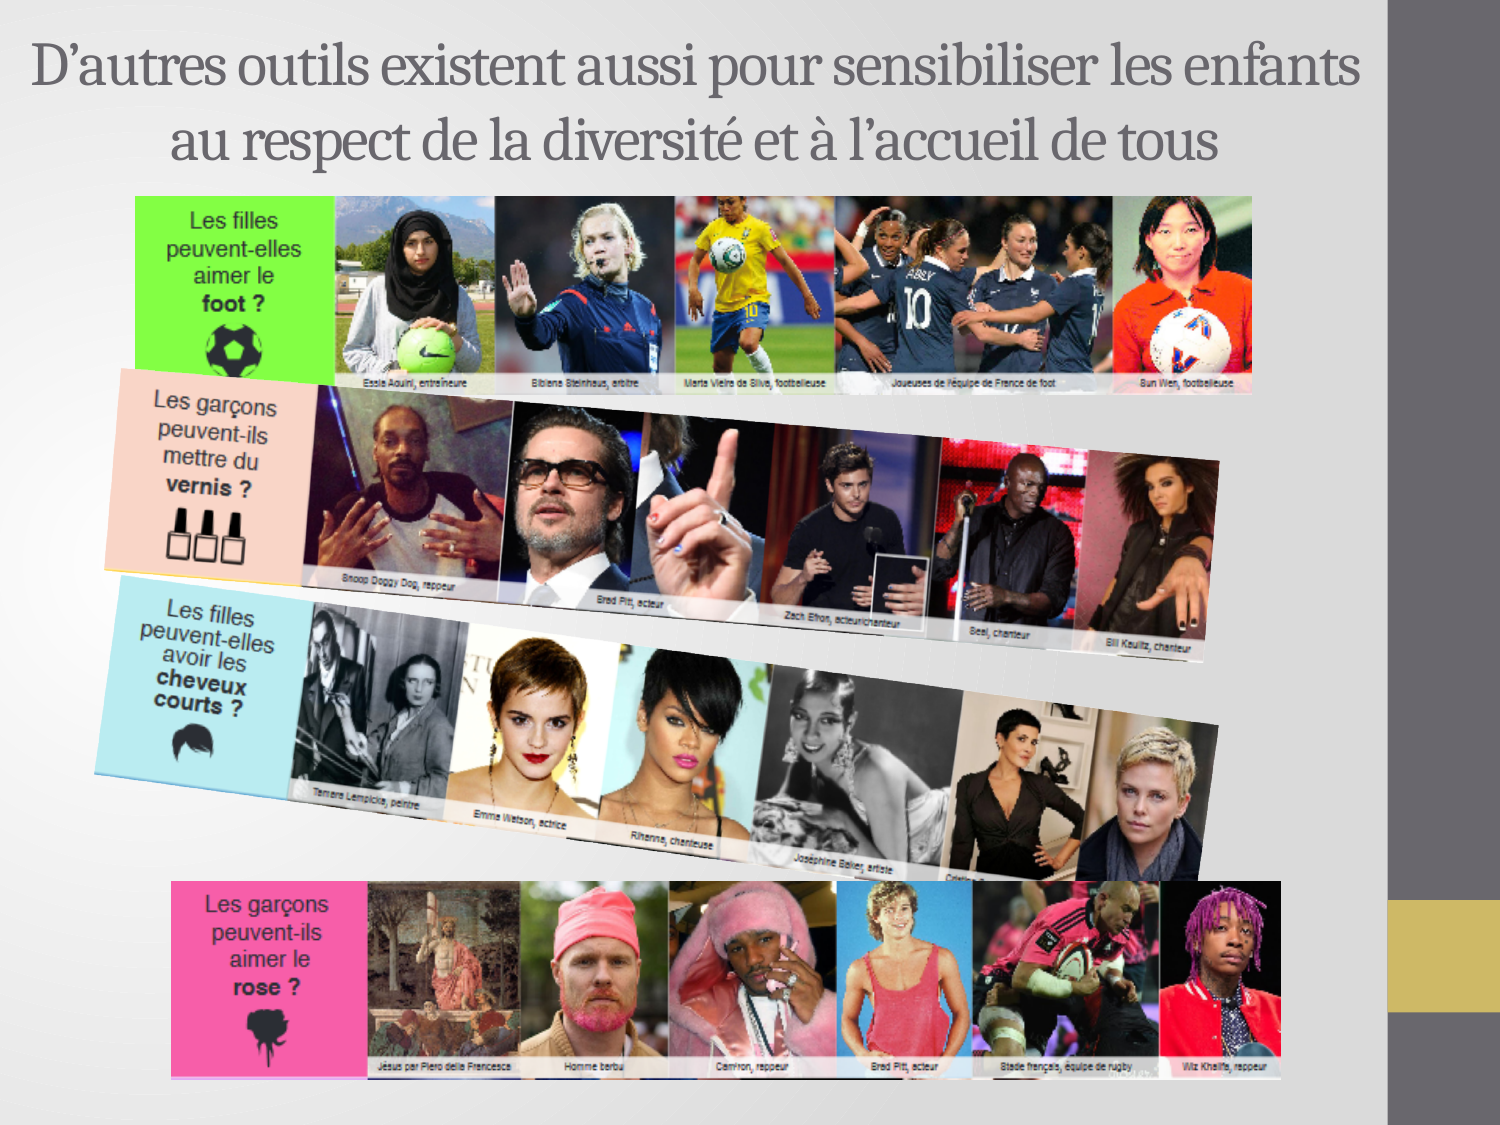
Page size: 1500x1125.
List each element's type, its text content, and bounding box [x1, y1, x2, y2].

picture [95, 369, 1282, 1081]
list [135, 195, 1252, 396]
title D’autres outils existent aussi pour sensibiliser les enfants au respect de la diversité et à l’accueil de tous [2, 4, 1388, 192]
